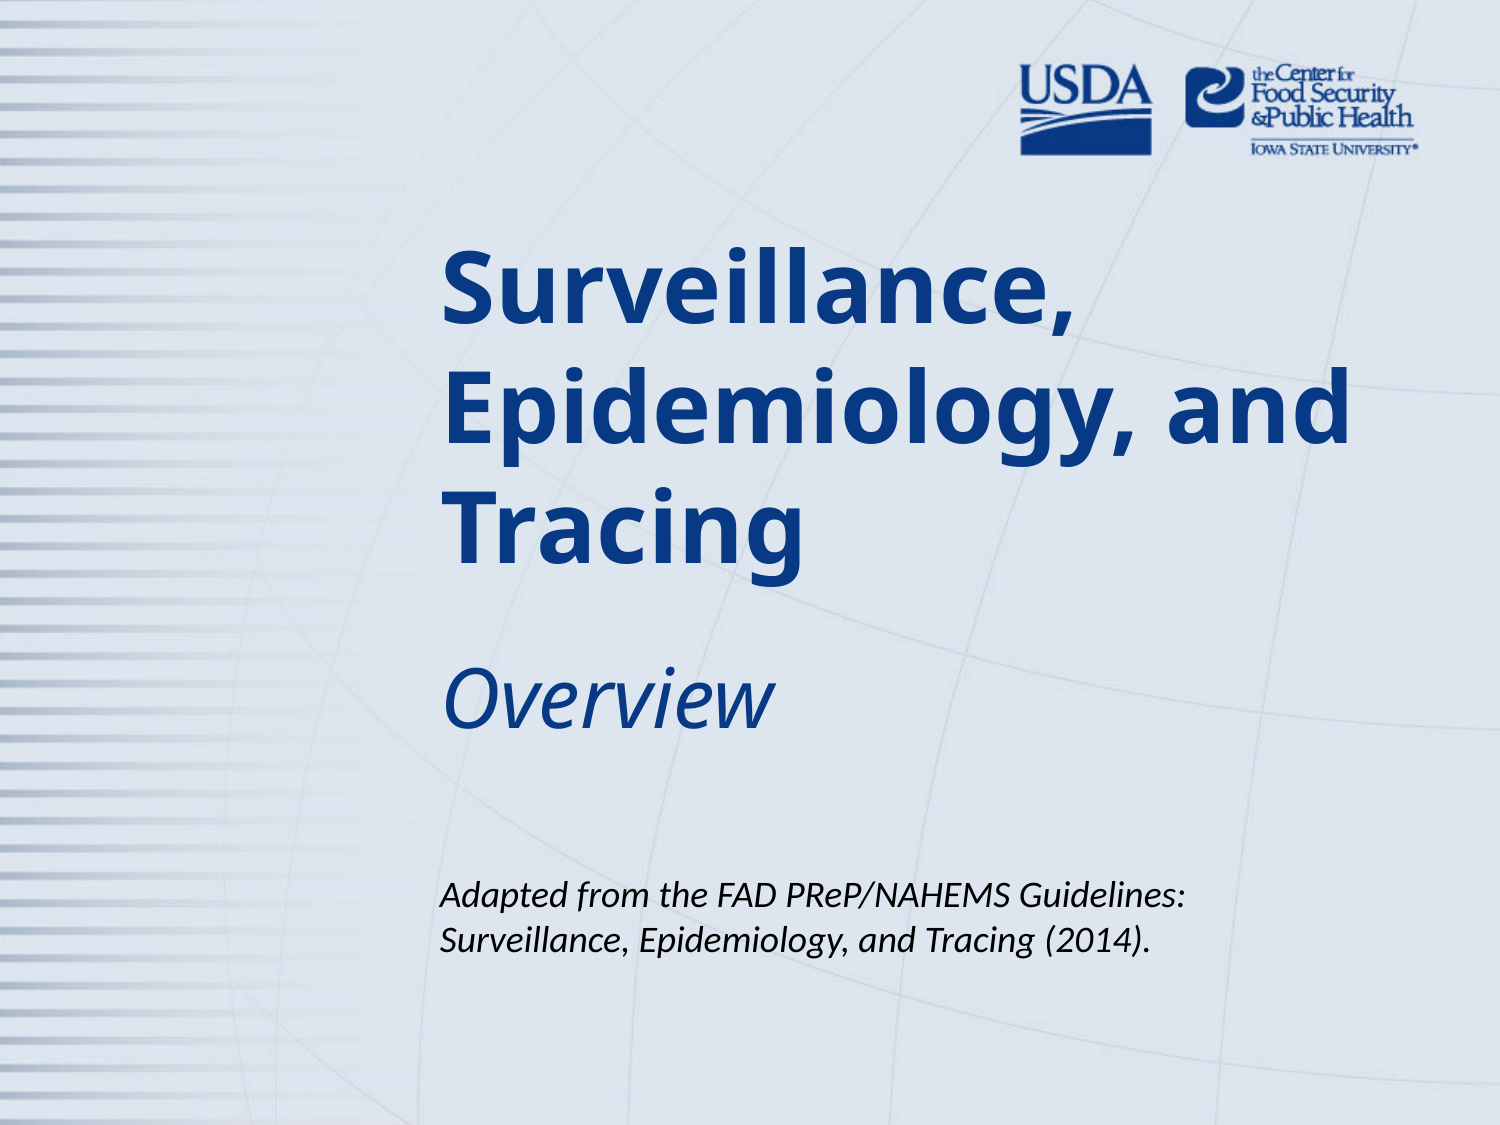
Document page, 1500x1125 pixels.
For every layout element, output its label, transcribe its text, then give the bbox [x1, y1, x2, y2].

text_box Adapted from the FAD PReP/NAHEMS Guidelines: Surveillance, Epidemiology, and Tracing (2014). [424, 862, 1388, 968]
picture [0, 0, 1500, 1125]
title Surveillance, Epidemiology, and Tracing [425, 349, 1388, 591]
subtitle Overview [425, 637, 1388, 800]
